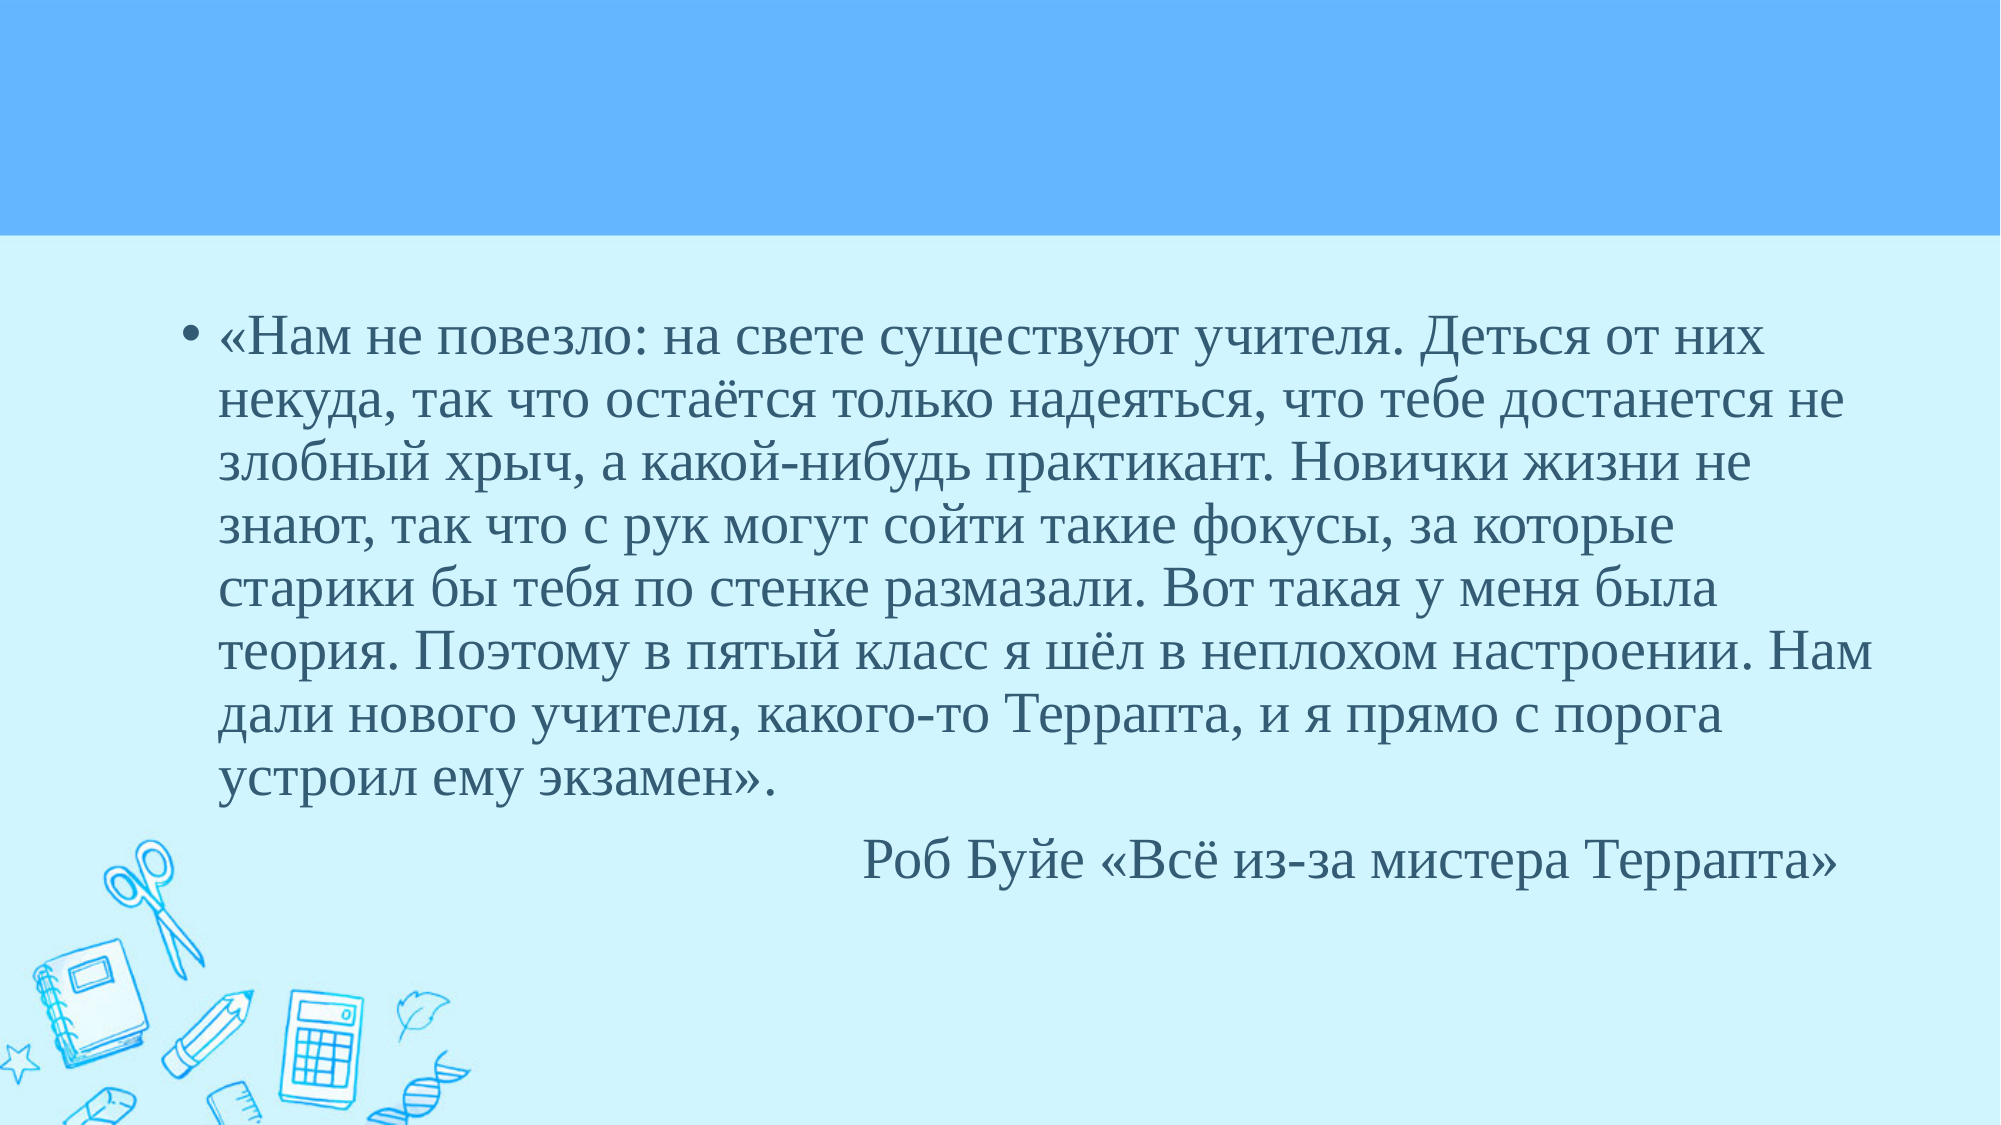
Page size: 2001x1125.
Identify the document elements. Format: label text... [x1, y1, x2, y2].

list «Нам не повезло: на свете существуют учителя. Деться от них некуда, так что остаётся только надеяться, что тебе достанется не злобный хрыч, а какой-нибудь практикант. Новички жизни не знают, так что с рук могут сойти такие фокусы, за которые старики бы тебя по стенке размазали. Вот такая у меня была теория. Поэтому в пятый класс я шёл в неплохом настроении. Нам дали нового учителя, какого-то Террапта, и я прямо с порога устроил ему экзамен». Роб Буйе «Всё из-за мистера Террапта» [165, 296, 1891, 969]
picture [0, 0, 2001, 1125]
